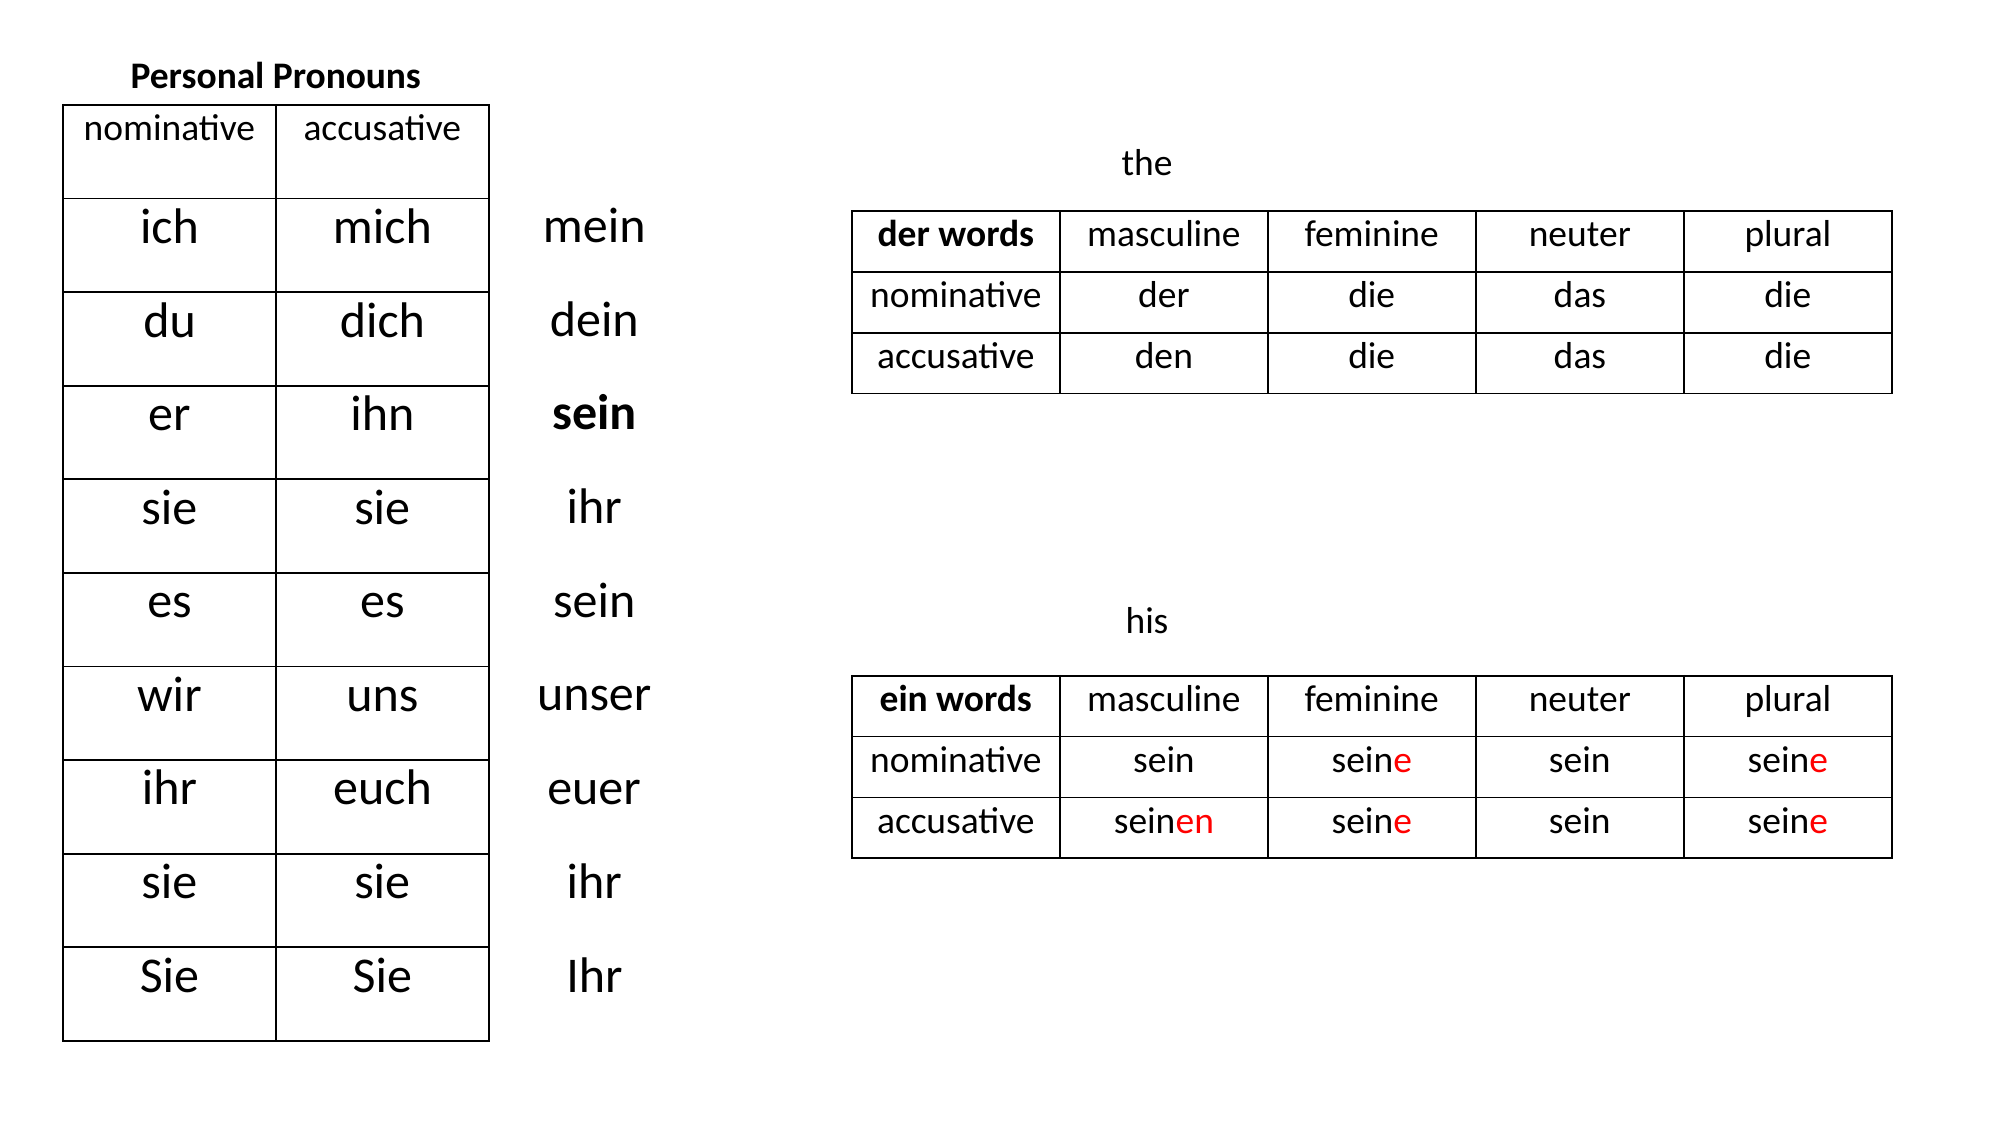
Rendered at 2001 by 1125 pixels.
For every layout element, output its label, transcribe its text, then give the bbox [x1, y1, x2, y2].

table_cell accusative [853, 798, 1059, 857]
table_header accusative [277, 106, 488, 198]
text_box the [939, 130, 1355, 191]
table_cell das [1477, 273, 1683, 332]
table_cell Sie [277, 948, 488, 1040]
table_cell euer [500, 760, 689, 853]
text_box his [939, 588, 1355, 649]
table_cell euch [277, 761, 488, 853]
table_cell es [277, 574, 488, 666]
table_cell die [1269, 273, 1475, 332]
table_cell Ihr [500, 947, 689, 1041]
table_cell ich [64, 199, 275, 291]
table_cell es [64, 574, 275, 666]
table_cell den [1061, 334, 1267, 393]
table_header mein [500, 197, 689, 291]
table_cell Sie [64, 948, 275, 1040]
table_cell sein [500, 385, 689, 478]
table_header feminine [1269, 212, 1475, 271]
table_cell sie [64, 855, 275, 946]
table_cell sie [64, 480, 275, 572]
table_cell sie [277, 855, 488, 946]
table_cell uns [277, 667, 488, 759]
table_cell der [1061, 273, 1267, 332]
table_cell seine [1685, 737, 1891, 797]
table_cell die [1685, 273, 1891, 332]
table_cell ihr [500, 478, 689, 572]
table_cell ihr [64, 761, 275, 853]
table_cell sein [1061, 737, 1267, 797]
table_header feminine [1269, 677, 1475, 736]
table_cell ihr [500, 853, 689, 947]
table_header der words [853, 212, 1059, 271]
table_cell sie [277, 480, 488, 572]
table_header neuter [1477, 212, 1683, 271]
table_header nominative [64, 106, 275, 198]
table_header neuter [1477, 677, 1683, 736]
table_cell sein [500, 572, 689, 666]
table_cell er [64, 387, 275, 478]
table_cell seine [1269, 737, 1475, 797]
table_cell die [1685, 334, 1891, 393]
table_cell ihn [277, 387, 488, 478]
table_header plural [1685, 212, 1891, 271]
table_header masculine [1061, 677, 1267, 736]
table_cell sein [1477, 737, 1683, 797]
table_header masculine [1061, 212, 1267, 271]
table_cell mich [277, 199, 488, 291]
table_cell sein [1477, 798, 1683, 857]
table_cell die [1269, 334, 1475, 393]
table_cell wir [64, 667, 275, 759]
table_cell seine [1269, 798, 1475, 857]
table_cell dein [500, 291, 689, 385]
table_cell das [1477, 334, 1683, 393]
table_header ein words [853, 677, 1059, 736]
table_cell accusative [853, 334, 1059, 393]
table_cell nominative [853, 273, 1059, 332]
table_cell du [64, 293, 275, 385]
table_cell seinen [1061, 798, 1267, 857]
table_cell unser [500, 666, 689, 760]
table_cell dich [277, 293, 488, 385]
text_box Personal Pronouns [68, 44, 484, 104]
table_cell seine [1685, 798, 1891, 857]
table_header plural [1685, 677, 1891, 736]
table_cell nominative [853, 737, 1059, 797]
